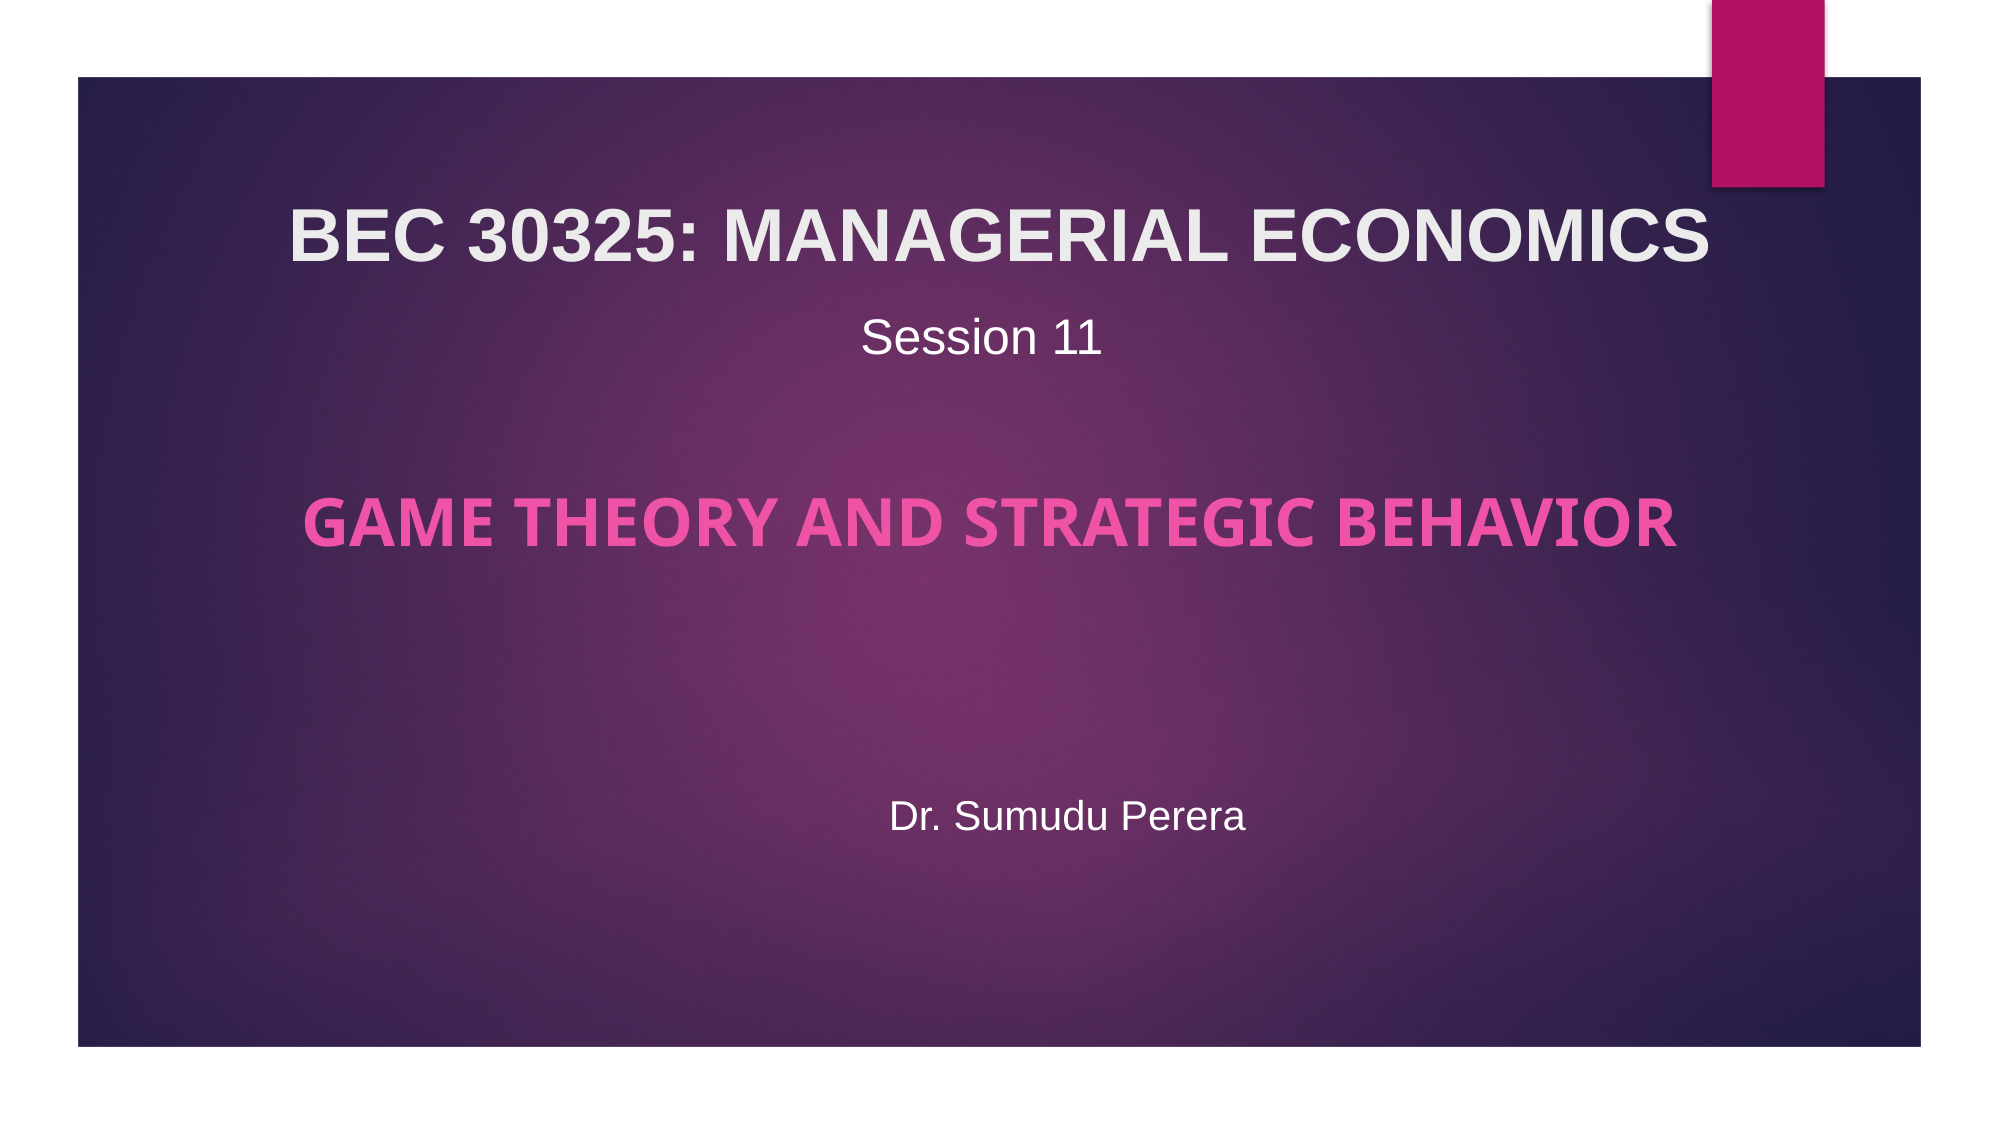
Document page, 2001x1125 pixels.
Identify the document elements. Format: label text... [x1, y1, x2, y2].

subtitle Game Theory and Strategic Behavior [286, 472, 1844, 653]
text_box Session 11 [711, 297, 1253, 373]
text_box Dr. Sumudu Perera [411, 781, 1723, 847]
title BEC 30325: MANAGERIAL ECONOMICS [273, 183, 1762, 285]
